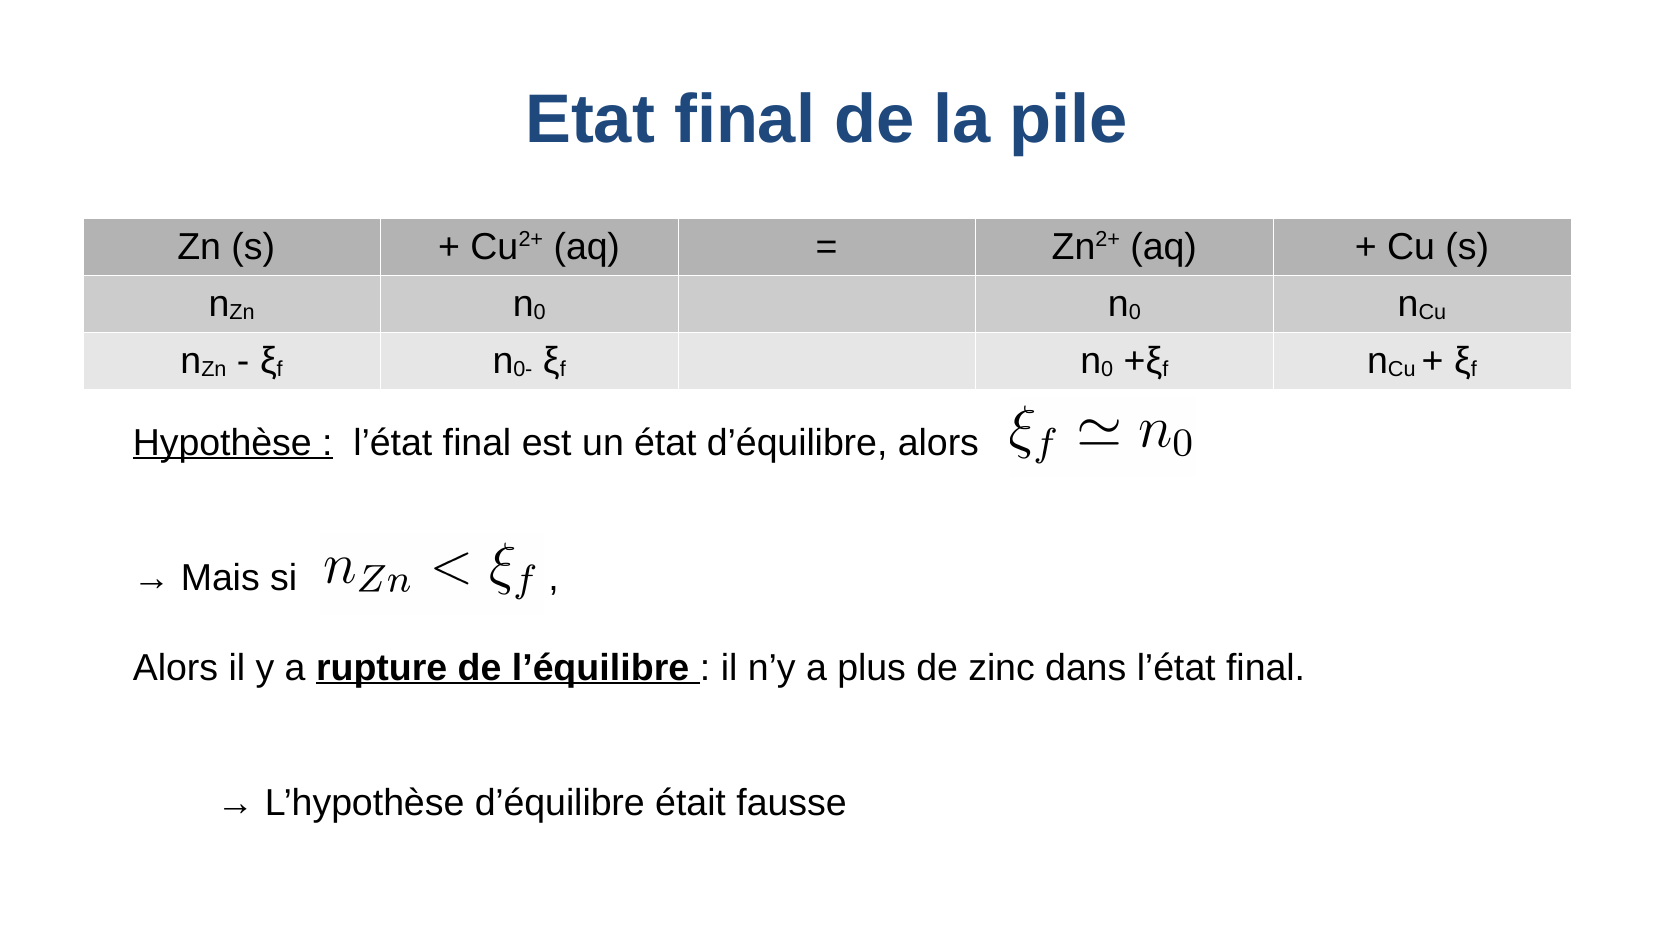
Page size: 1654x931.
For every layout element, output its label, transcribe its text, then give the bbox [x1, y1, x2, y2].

table_cell nCu + ξf [1274, 333, 1571, 389]
text_box Hypothèse : l’état final est un état d’équilibre, alors → Mais si , Alors il y a rupture de l’équilibre : il n’y a plus de zinc dans l’état final. → L’hypothèse d’équilibre était fausse [118, 472, 1595, 768]
text_box [73, 217, 1562, 414]
picture [320, 533, 544, 615]
table_cell nZn [84, 276, 380, 332]
table_cell n0 [976, 276, 1273, 332]
table_cell nCu [1274, 276, 1571, 332]
table_cell n0 +ξf [976, 333, 1273, 389]
table_cell [679, 333, 975, 389]
table_cell n0 [381, 276, 678, 332]
text_box Etat final de la pile [82, 37, 1571, 193]
table_cell nZn - ξf [84, 333, 380, 389]
table_header Zn2+ (aq) [976, 219, 1273, 275]
table_cell n0- ξf [381, 333, 678, 389]
table_header + Cu (s) [1274, 219, 1571, 275]
table_cell [679, 276, 975, 332]
table_header + Cu2+ (aq) [381, 219, 678, 275]
picture [1009, 397, 1196, 477]
table_header Zn (s) [84, 219, 380, 275]
table_header = [679, 219, 975, 275]
